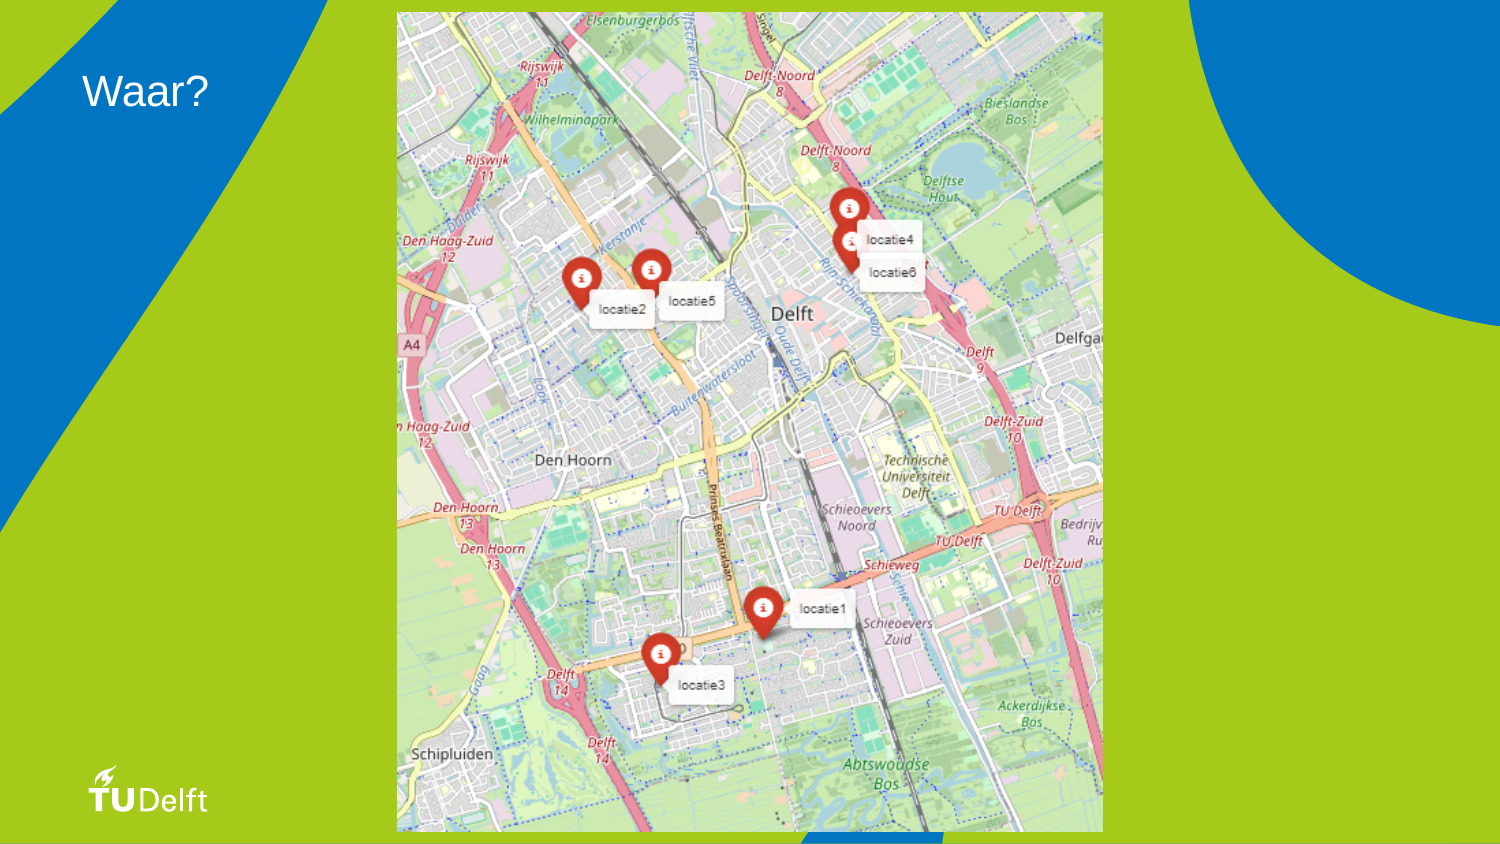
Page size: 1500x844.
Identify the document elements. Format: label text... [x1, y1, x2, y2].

text_box Waar? [82, 68, 279, 132]
picture [396, 12, 1103, 832]
